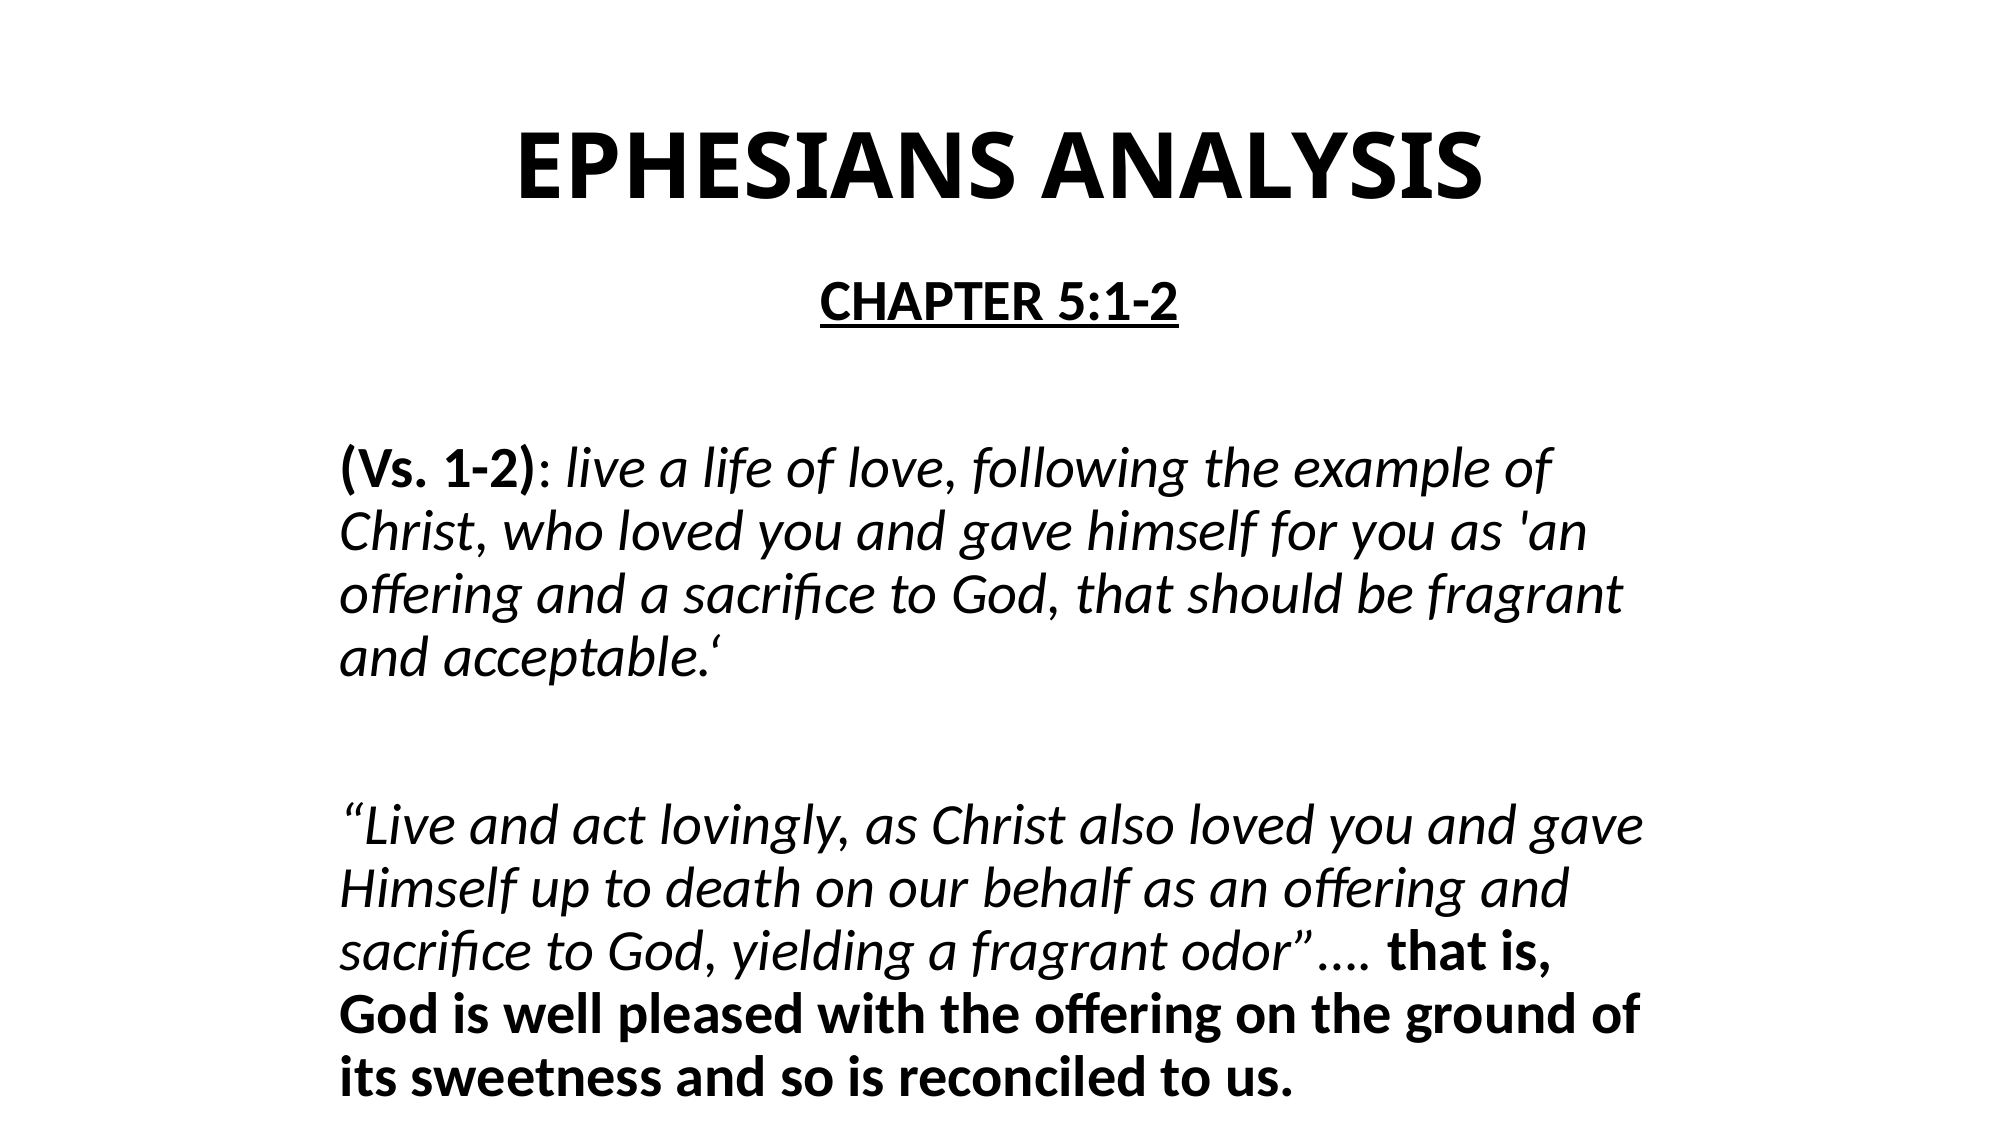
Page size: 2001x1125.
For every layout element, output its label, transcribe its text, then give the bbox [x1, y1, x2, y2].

list CHAPTER 5:1-2 (Vs. 1-2): live a life of love, following the example of Christ, who loved you and gave himself for you as 'an offering and a sacrifice to God, that should be fragrant and acceptable.‘ “Live and act lovingly, as Christ also loved you and gave Himself up to death on our behalf as an offering and sacrifice to God, yielding a fragrant odor”…. that is, God is well pleased with the offering on the ground of its sweetness and so is reconciled to us. [324, 262, 1675, 1100]
title EPHESIANS ANALYSIS [137, 59, 1863, 278]
